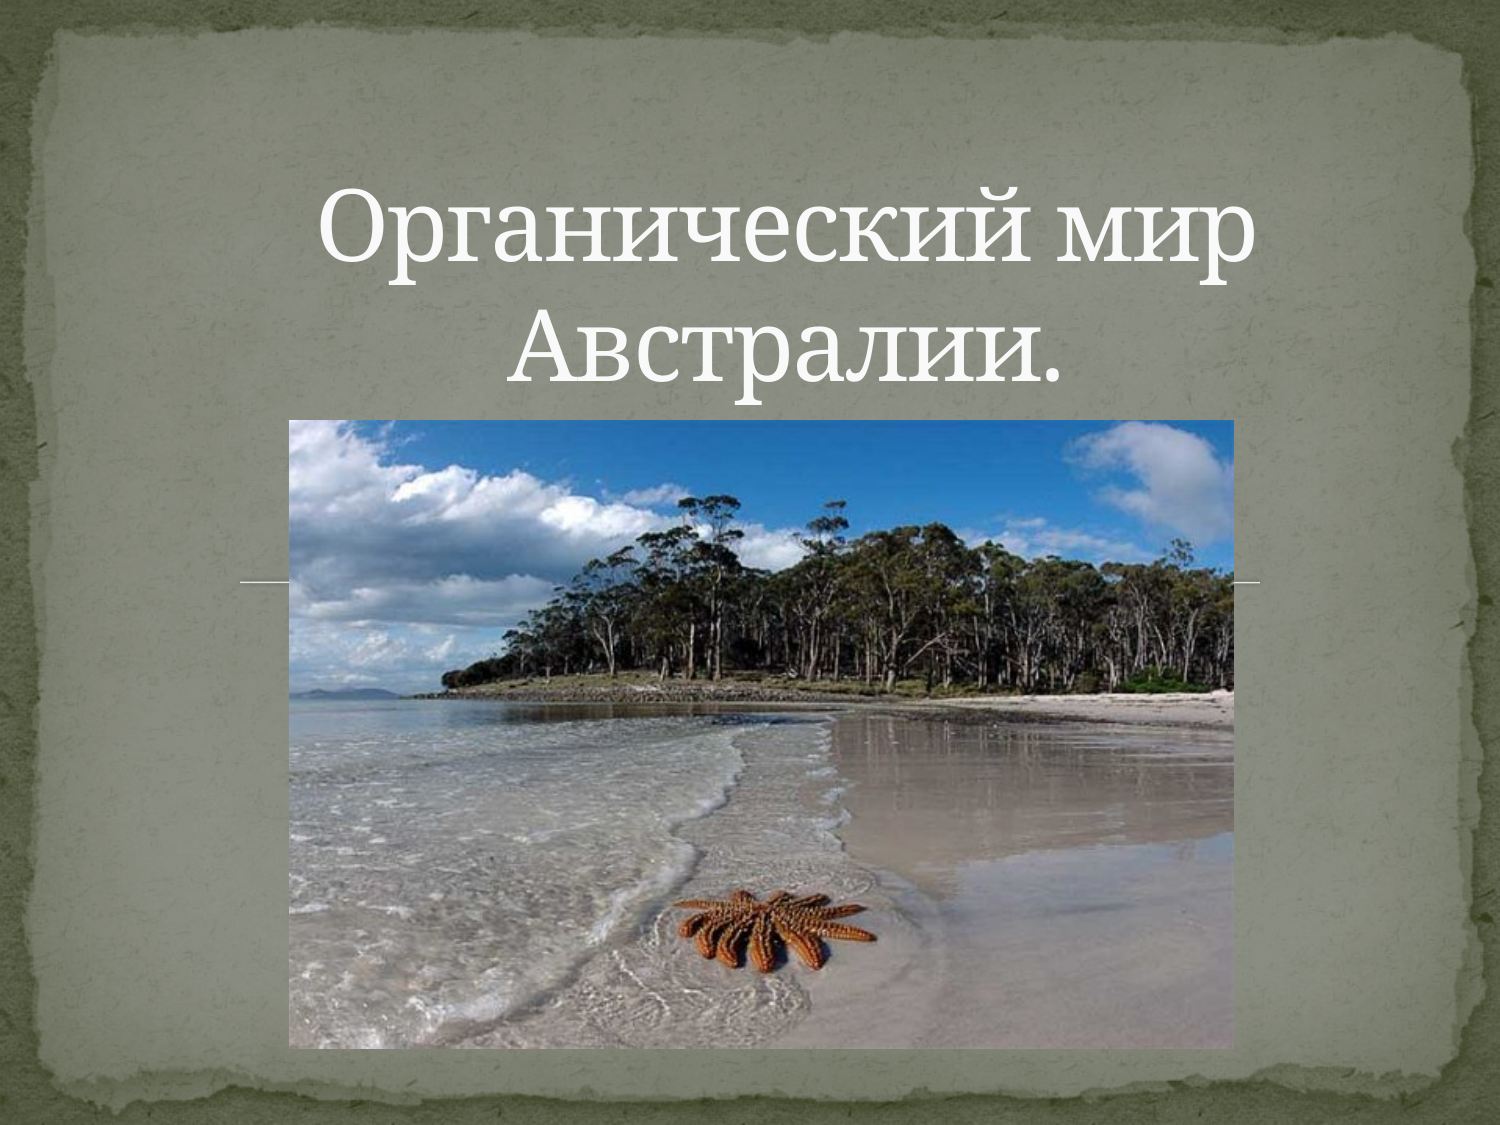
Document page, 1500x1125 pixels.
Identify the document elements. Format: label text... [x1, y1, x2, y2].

title Органический мир Австралии. [135, 89, 1438, 409]
picture [289, 420, 1234, 1049]
